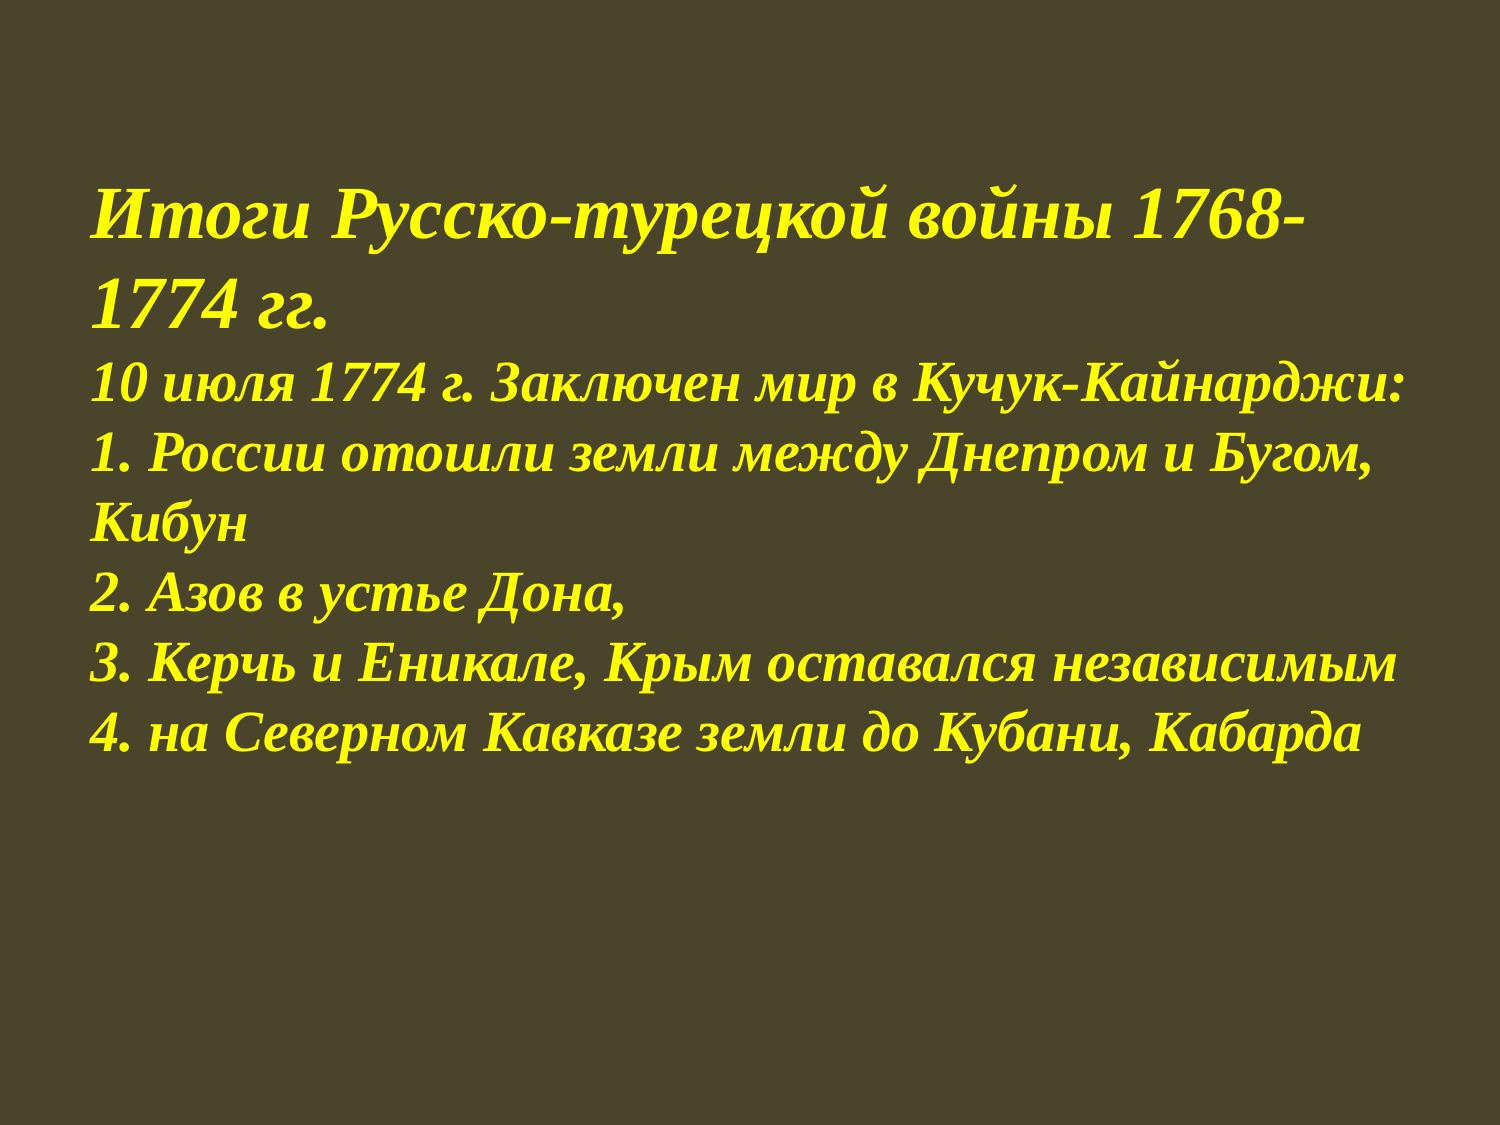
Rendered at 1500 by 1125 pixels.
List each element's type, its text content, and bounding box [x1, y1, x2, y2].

title Итоги Русско-турецкой войны 1768-1774 гг. 10 июля 1774 г. Заключен мир в Кучук-Кайнарджи: 1. России отошли земли между Днепром и Бугом, Кибун 2. Азов в устье Дона, 3. Керчь и Еникале, Крым оставался независимым 4. на Северном Кавказе земли до Кубани, Кабарда [75, 45, 1425, 882]
